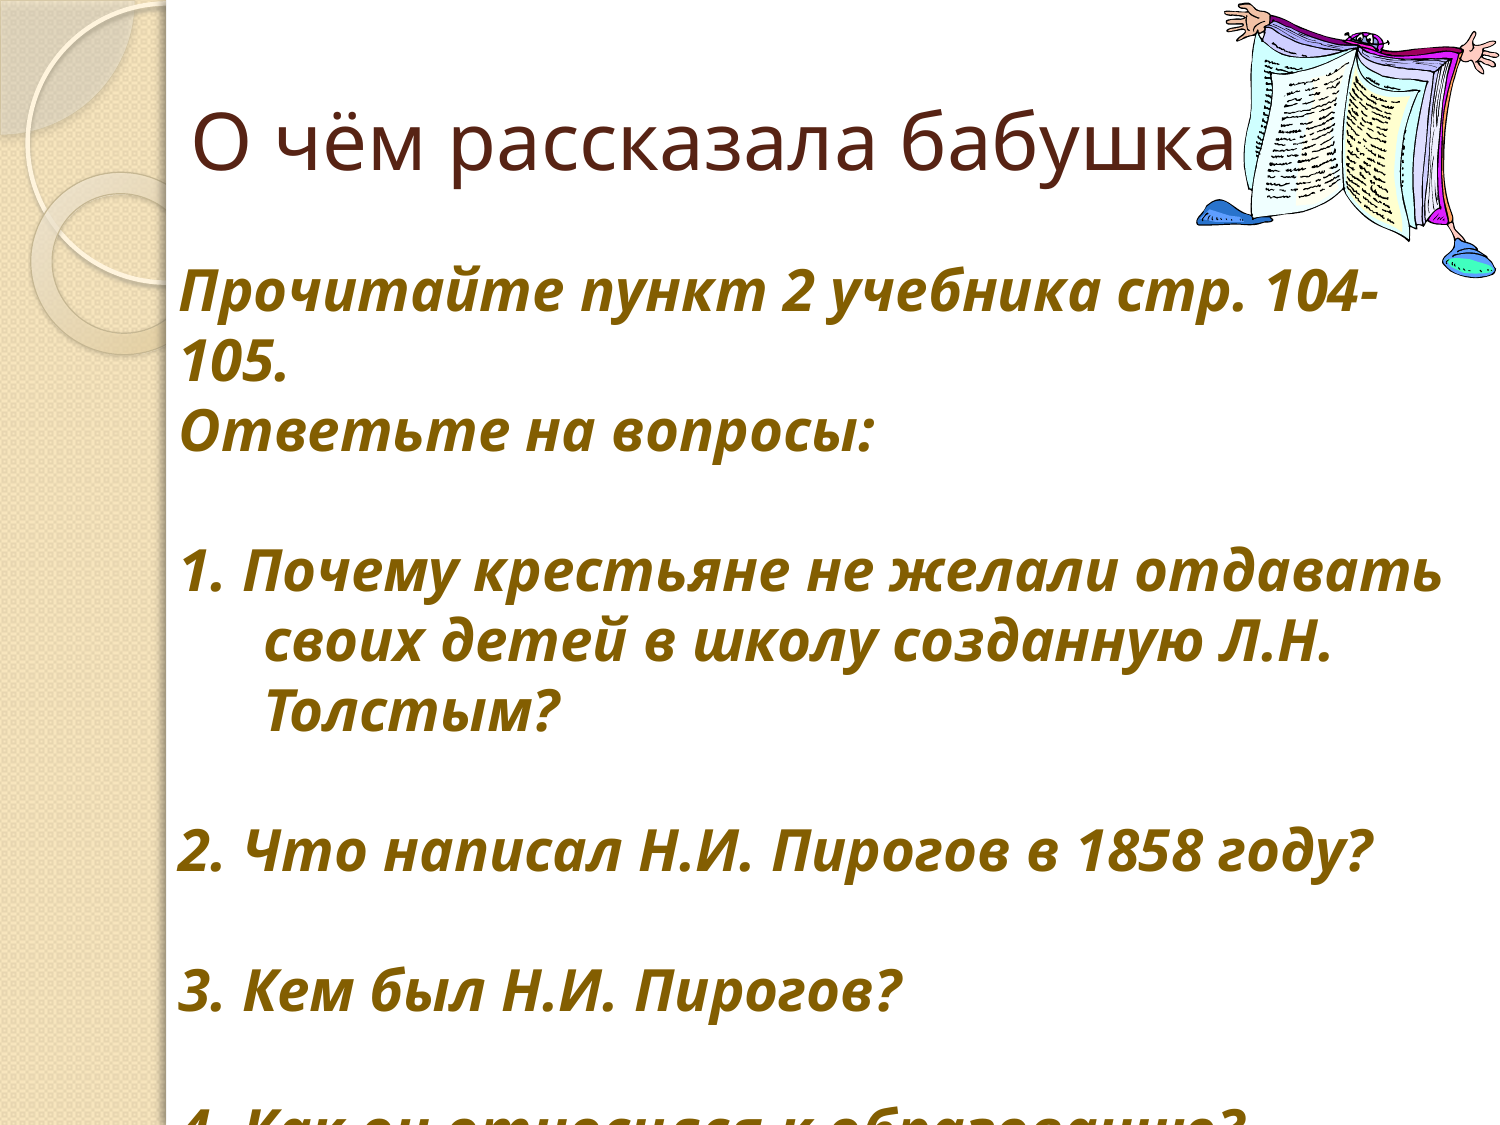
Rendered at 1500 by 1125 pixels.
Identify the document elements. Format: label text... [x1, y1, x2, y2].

text_box Прочитайте пункт 2 учебника стр. 104-105. Ответьте на вопросы: 1. Почему крестьяне не желали отдавать своих детей в школу созданную Л.Н. Толстым? 2. Что написал Н.И. Пирогов в 1858 году? 3. Кем был Н.И. Пирогов? 4. Как он относился к образованию? [164, 246, 1477, 1125]
picture [1195, 0, 1500, 282]
title О чём рассказала бабушка. [175, 45, 1188, 233]
